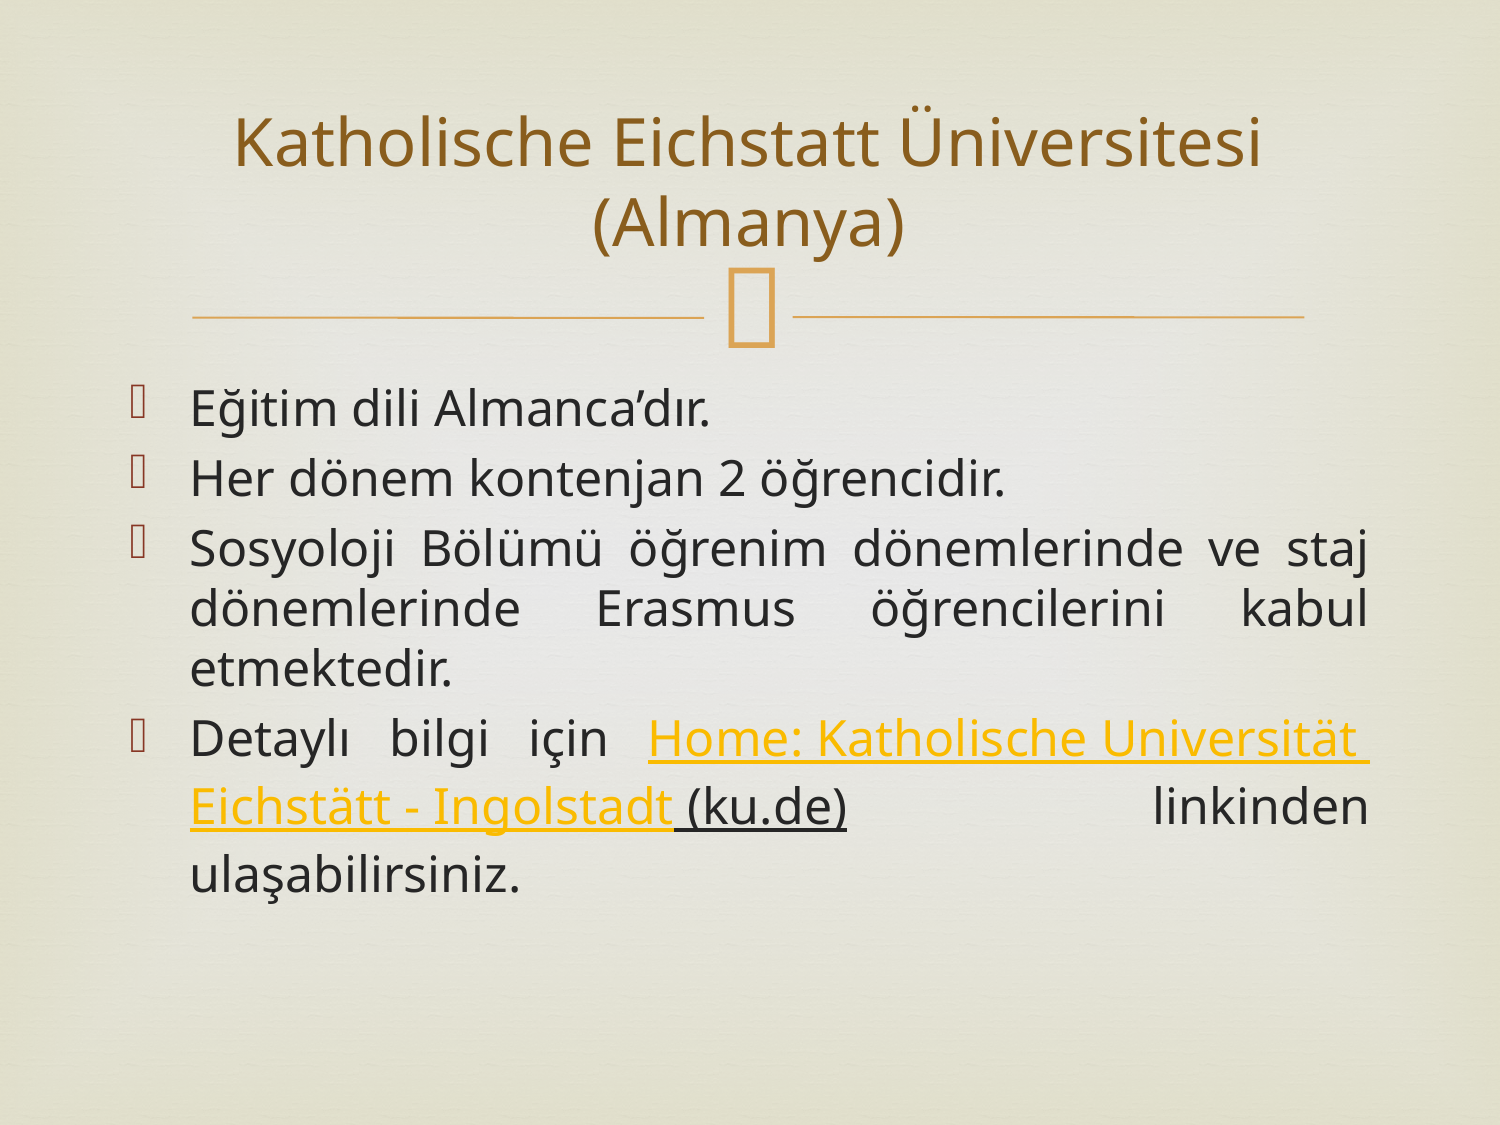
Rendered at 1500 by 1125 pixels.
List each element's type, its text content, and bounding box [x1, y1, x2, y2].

list Eğitim dili Almanca’dır. Her dönem kontenjan 2 öğrencidir. Sosyoloji Bölümü öğrenim dönemlerinde ve staj dönemlerinde Erasmus öğrencilerini kabul etmektedir. Detaylı bilgi için Home: Katholische Universität Eichstätt - Ingolstadt (ku.de) linkinden ulaşabilirsiniz. [114, 368, 1386, 1005]
title Katholische Eichstatt Üniversitesi (Almanya) [112, 93, 1386, 267]
